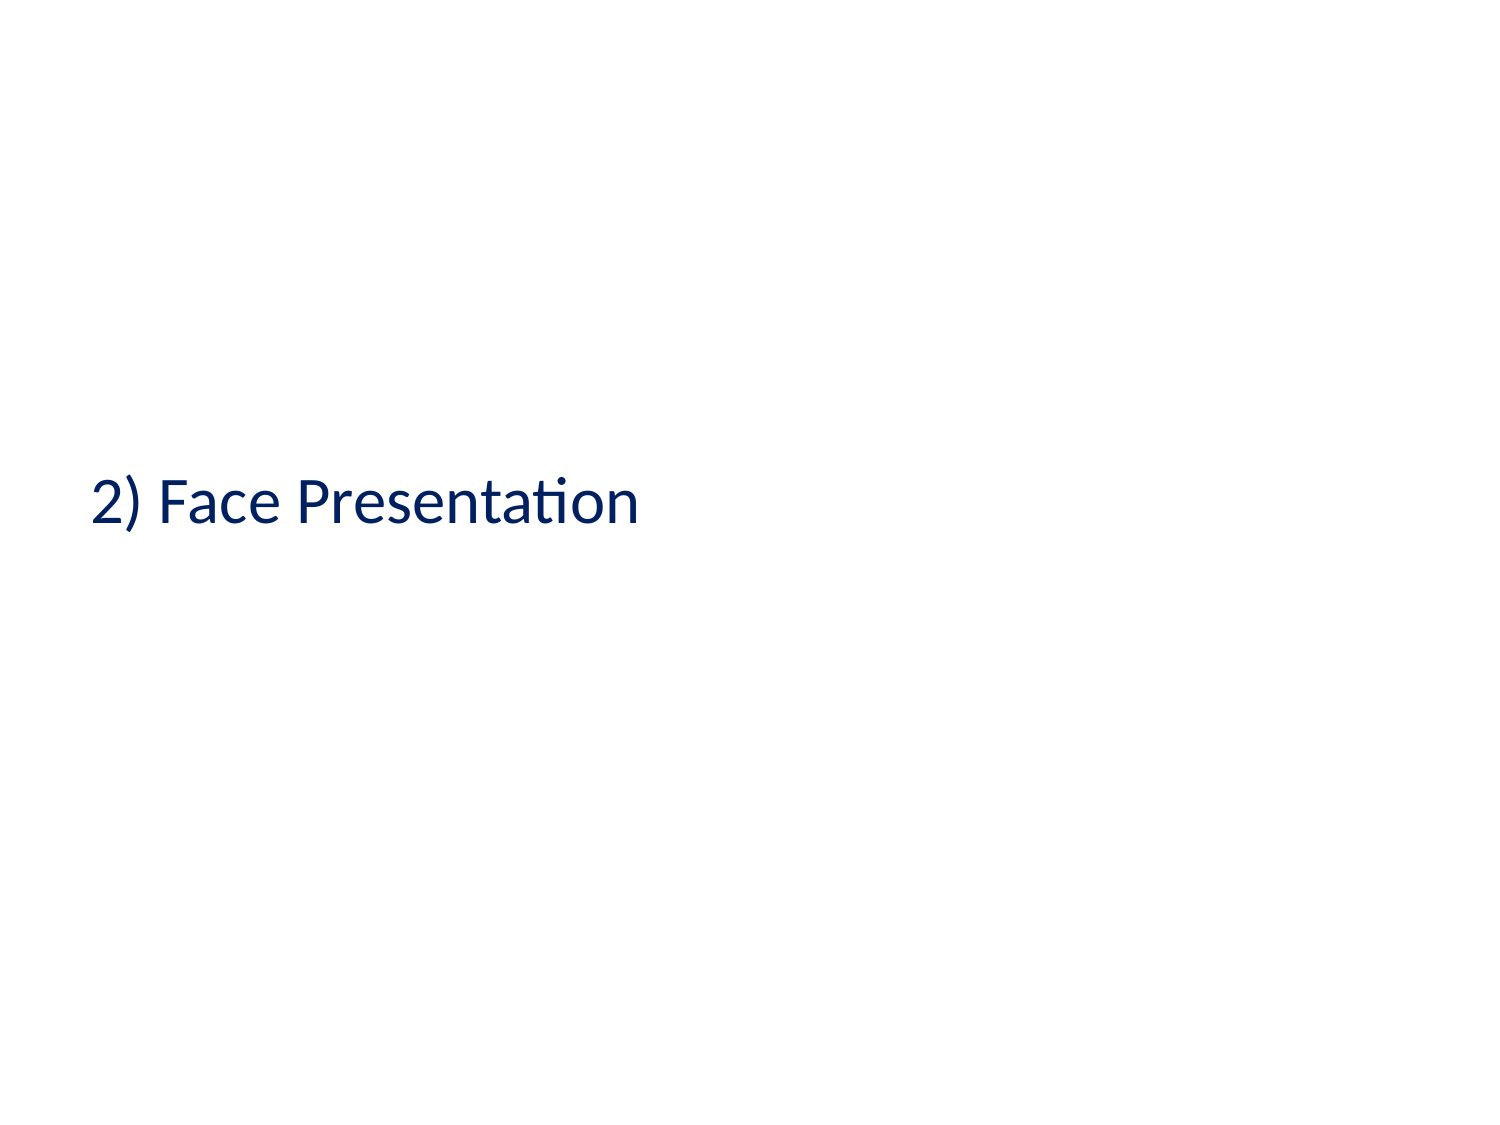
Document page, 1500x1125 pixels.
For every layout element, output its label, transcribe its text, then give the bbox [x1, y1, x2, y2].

list 2) Face Presentation [75, 262, 1425, 1005]
